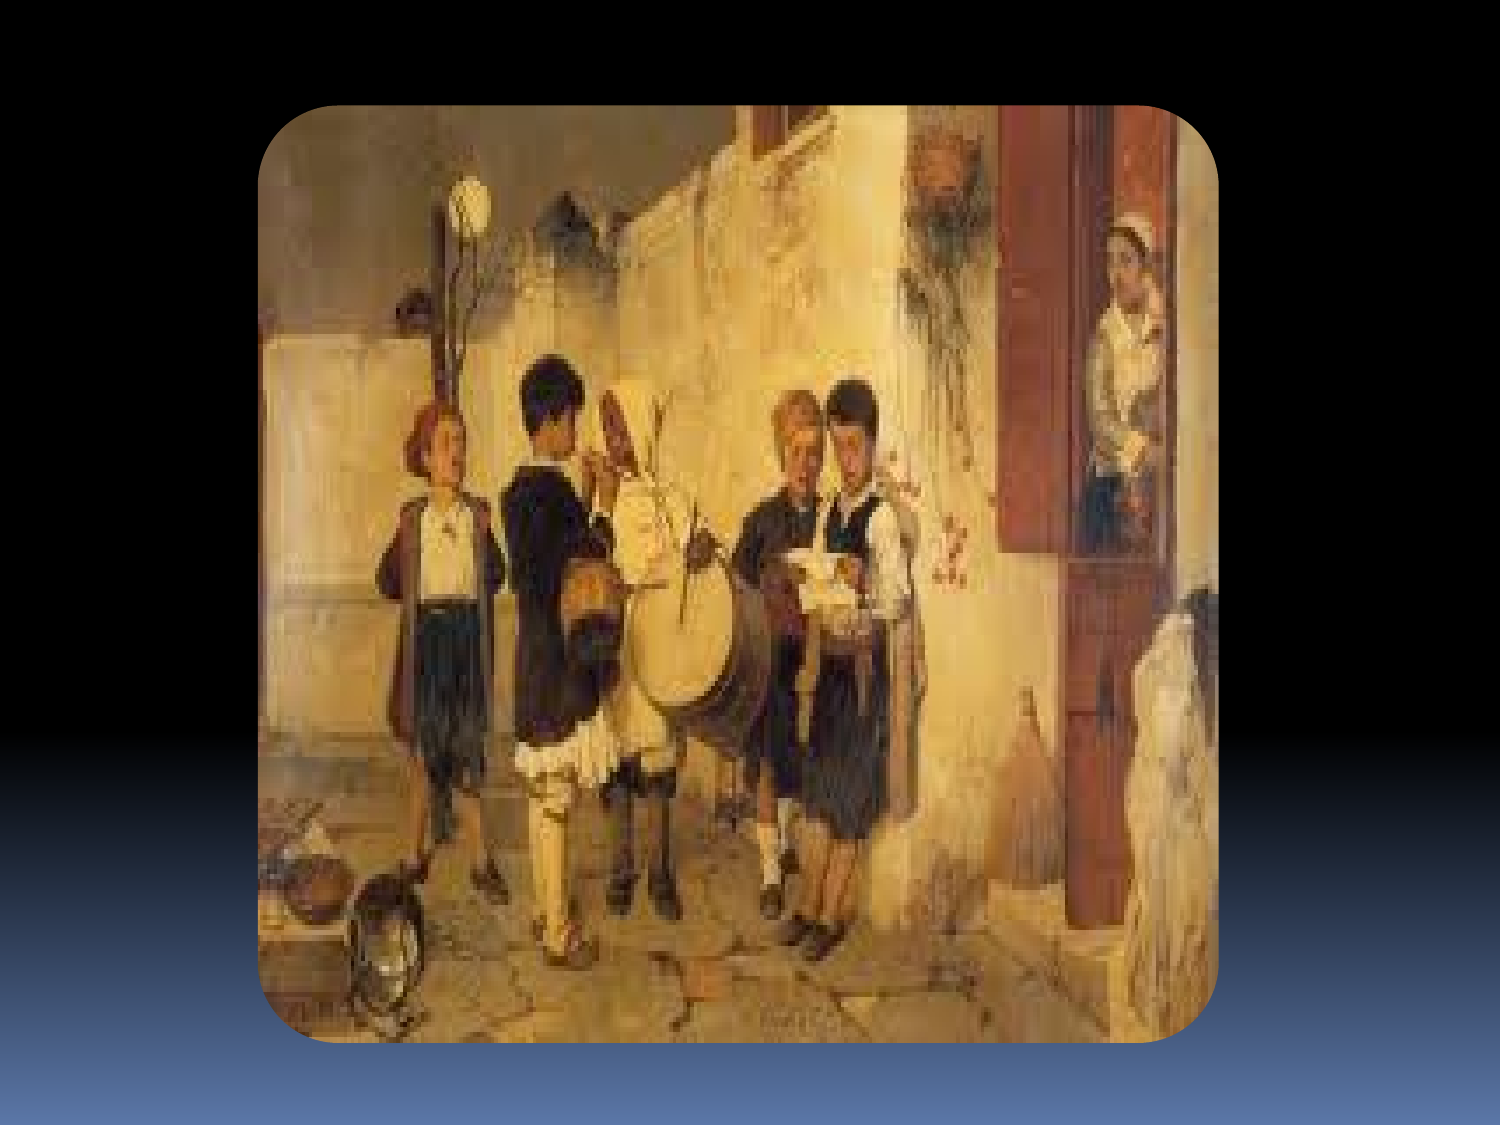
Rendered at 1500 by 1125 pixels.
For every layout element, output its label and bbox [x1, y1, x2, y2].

picture [257, 104, 1220, 1044]
